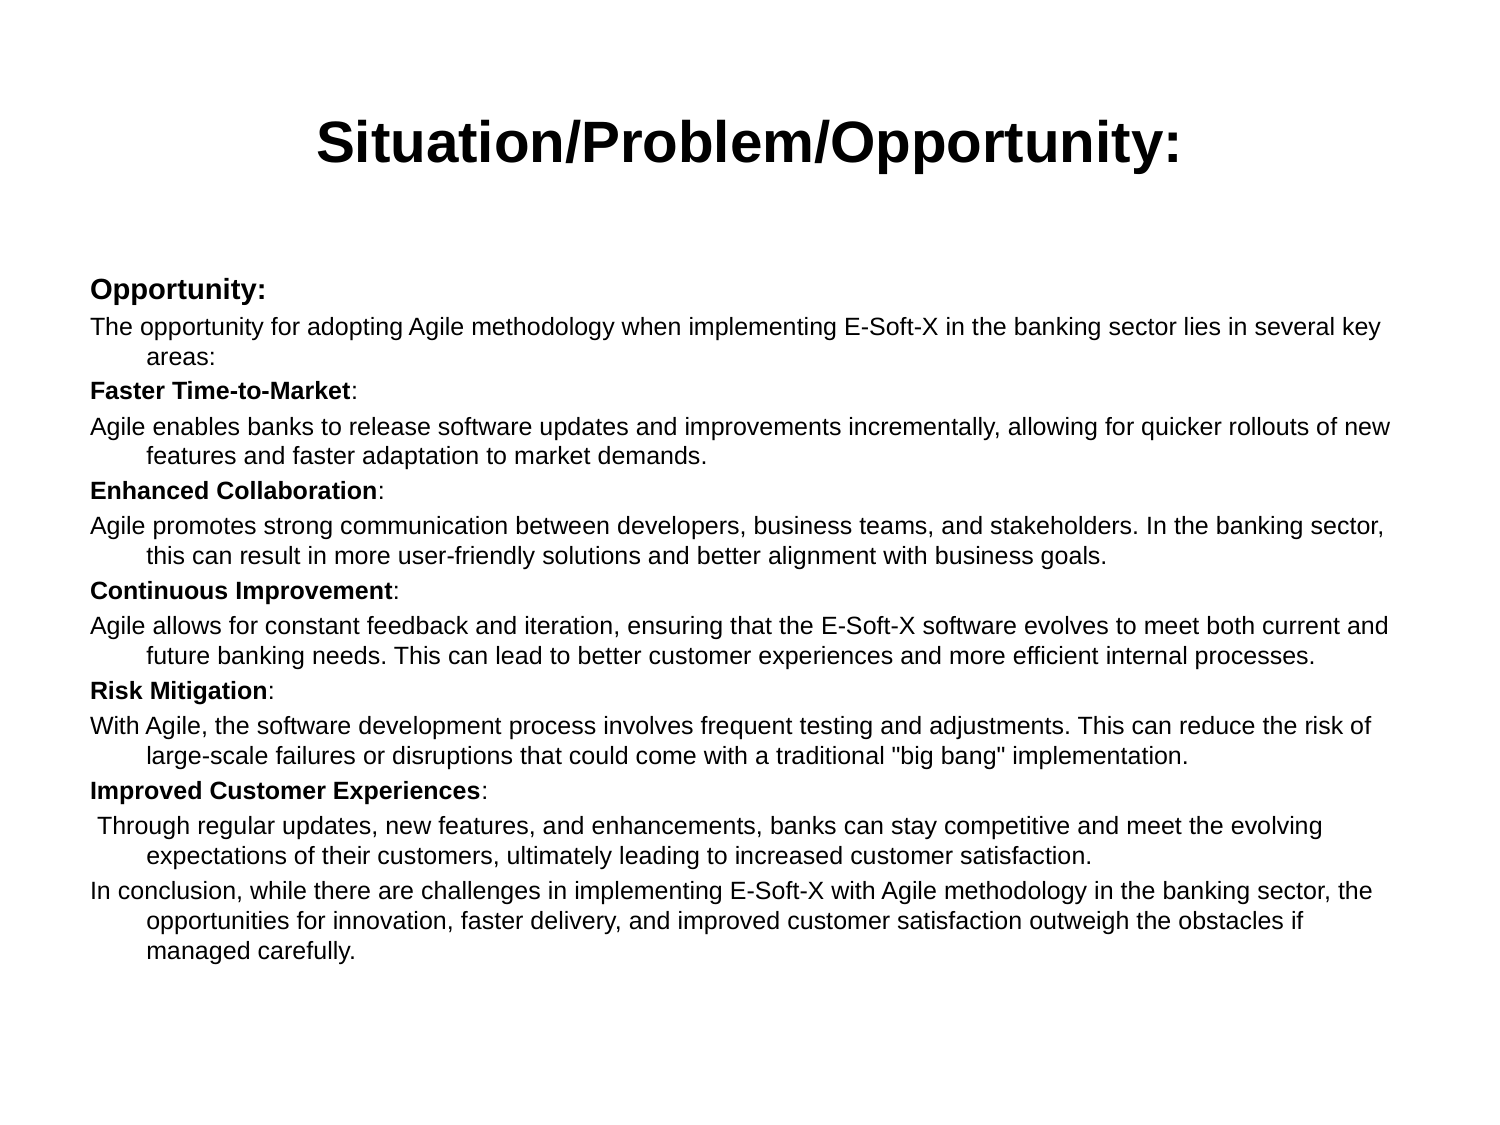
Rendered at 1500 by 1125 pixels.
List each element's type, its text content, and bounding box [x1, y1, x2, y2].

title Situation/Problem/Opportunity: [75, 45, 1425, 233]
list Opportunity: The opportunity for adopting Agile methodology when implementing E-Soft-X in the banking sector lies in several key areas: Faster Time-to-Market: Agile enables banks to release software updates and improvements incrementally, allowing for quicker rollouts of new features and faster adaptation to market demands. Enhanced Collaboration: Agile promotes strong communication between developers, business teams, and stakeholders. In the banking sector, this can result in more user-friendly solutions and better alignment with business goals. Continuous Improvement: Agile allows for constant feedback and iteration, ensuring that the E-Soft-X software evolves to meet both current and future banking needs. This can lead to better customer experiences and more efficient internal processes. Risk Mitigation: With Agile, the software development process involves frequent testing and adjustments. This can reduce the risk of large-scale failures or disruptions that could come with a traditional "big bang" implementation. Improved Customer Experiences: Through regular updates, new features, and enhancements, banks can stay competitive and meet the evolving expectations of their customers, ultimately leading to increased customer satisfaction. In conclusion, while there are challenges in implementing E-Soft-X with Agile methodology in the banking sector, the opportunities for innovation, faster delivery, and improved customer satisfaction outweigh the obstacles if managed carefully. [75, 262, 1425, 1005]
